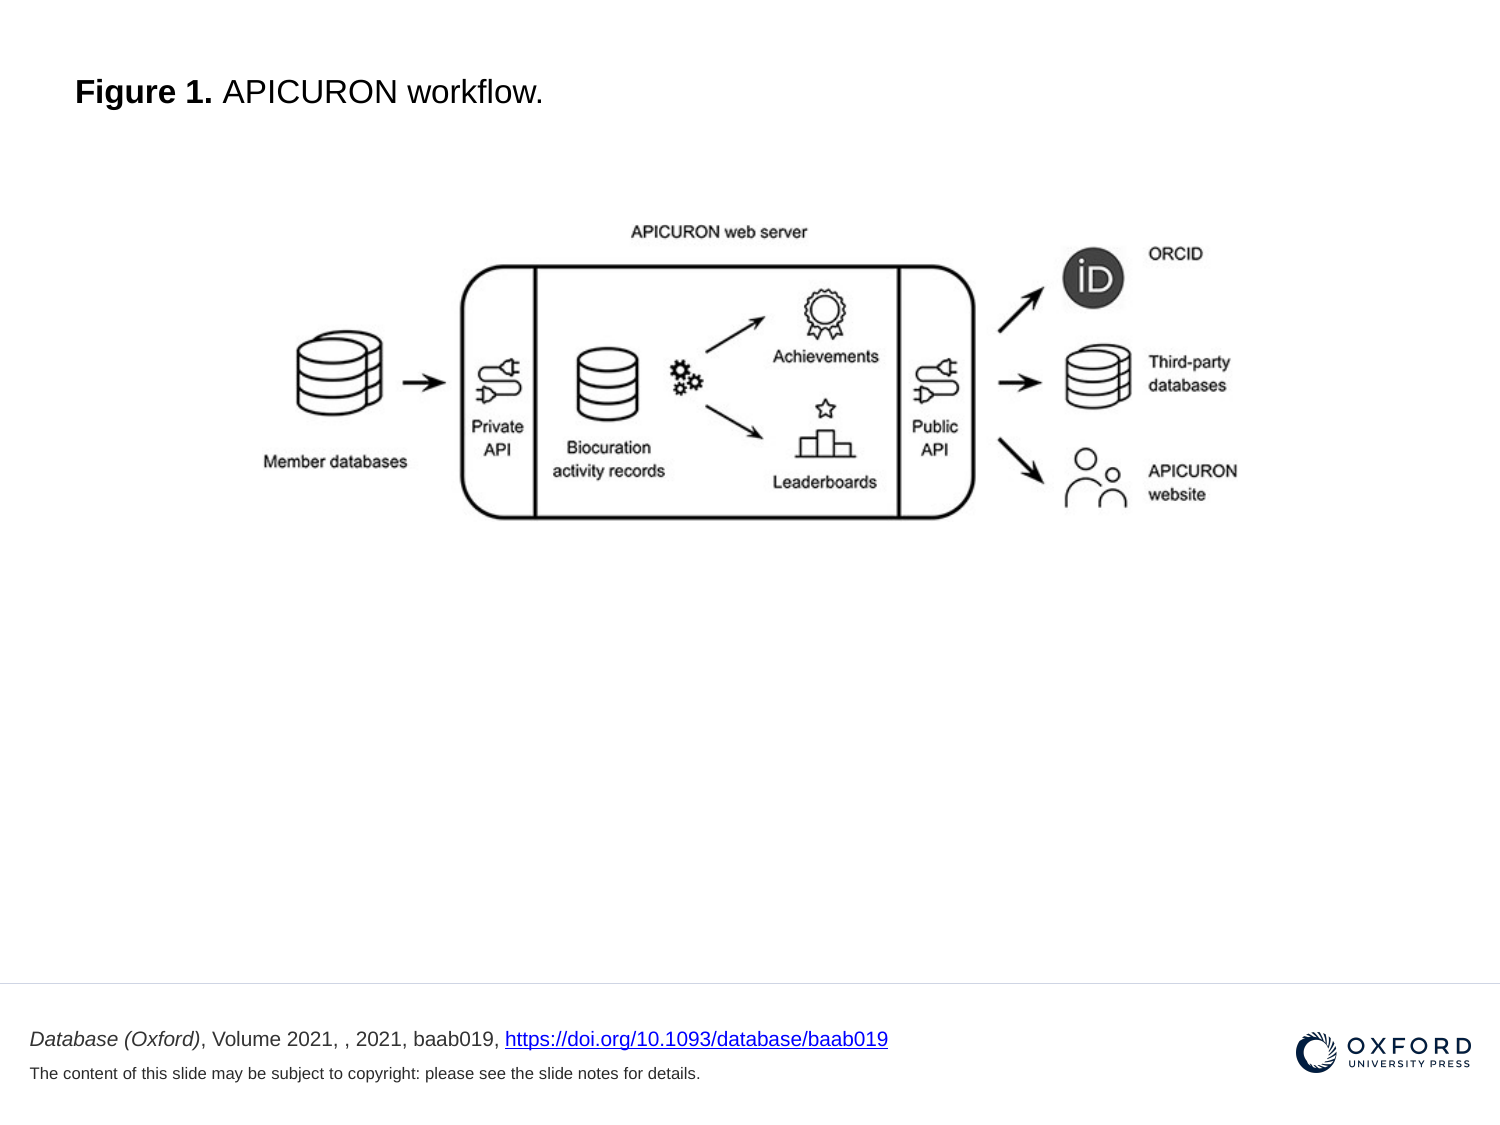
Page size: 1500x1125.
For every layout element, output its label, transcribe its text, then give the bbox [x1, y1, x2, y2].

footer Database (Oxford), Volume 2021, , 2021, baab019, https://doi.org/10.1093/database/baab019 The content of this slide may be subject to copyright: please see the slide notes for details. [0, 983, 1260, 1125]
title Figure 1. APICURON workflow. [75, 69, 1078, 171]
picture [1296, 1032, 1471, 1073]
picture [262, 224, 1238, 522]
